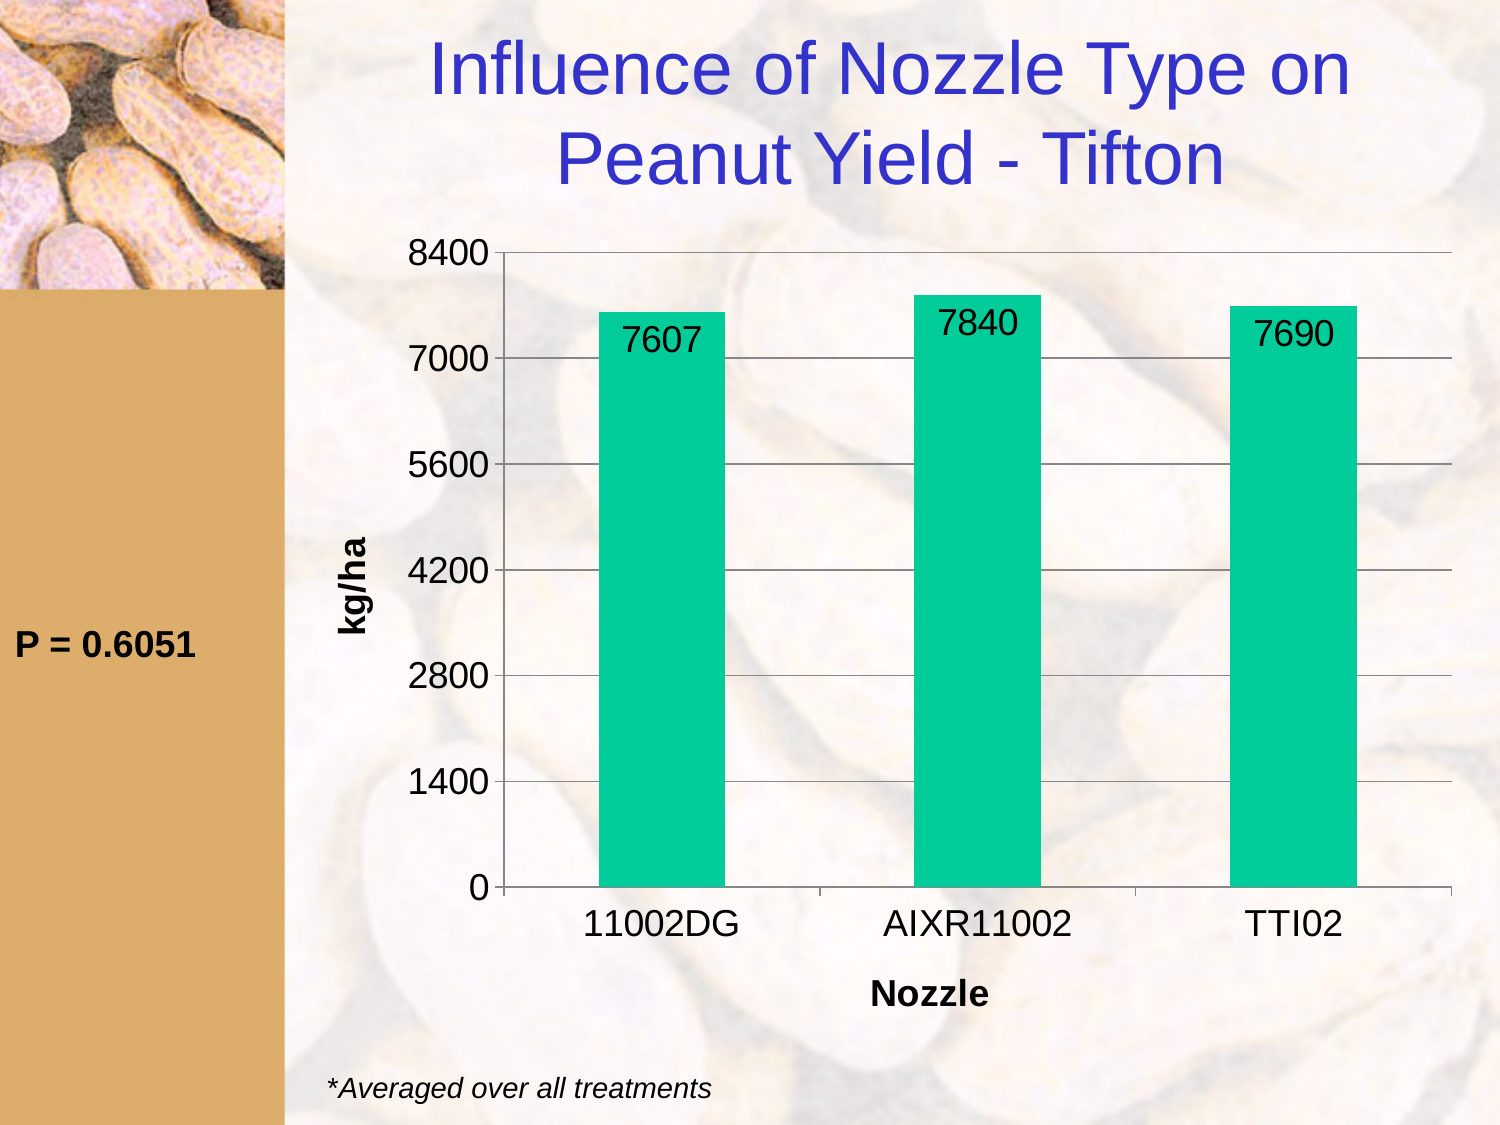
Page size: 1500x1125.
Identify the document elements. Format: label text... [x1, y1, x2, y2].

chart [292, 214, 1476, 1051]
title Influence of Nozzle Type on Peanut Yield - Tifton [292, 15, 1489, 204]
picture [0, 0, 1500, 1125]
text_box *Averaged over all treatments [312, 1062, 913, 1113]
text_box P = 0.6051 [0, 612, 250, 673]
